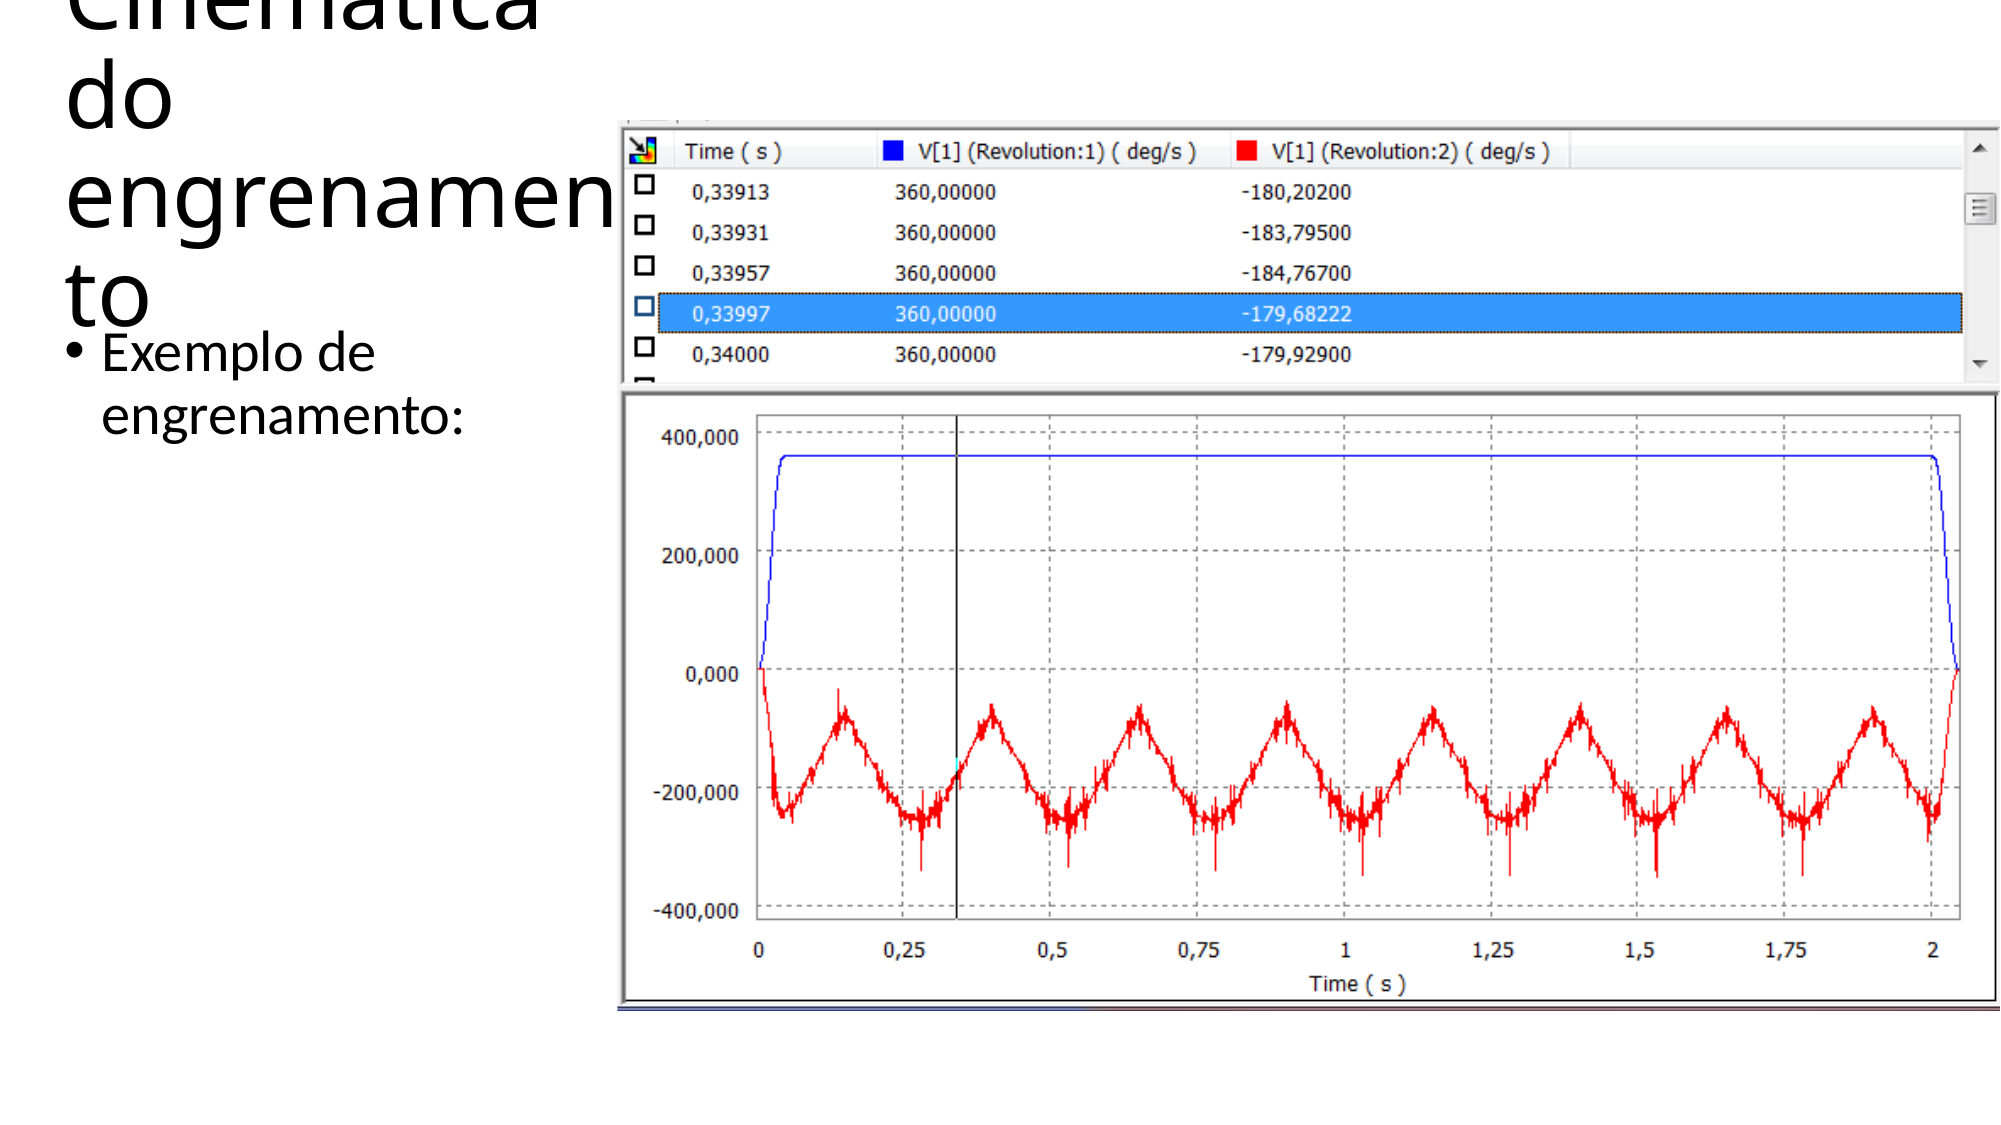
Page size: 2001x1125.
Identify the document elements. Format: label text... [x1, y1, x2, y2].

picture [617, 120, 2000, 1011]
title Cinemática do engrenamento [49, 39, 644, 257]
list Exemplo de engrenamento: [49, 314, 517, 884]
